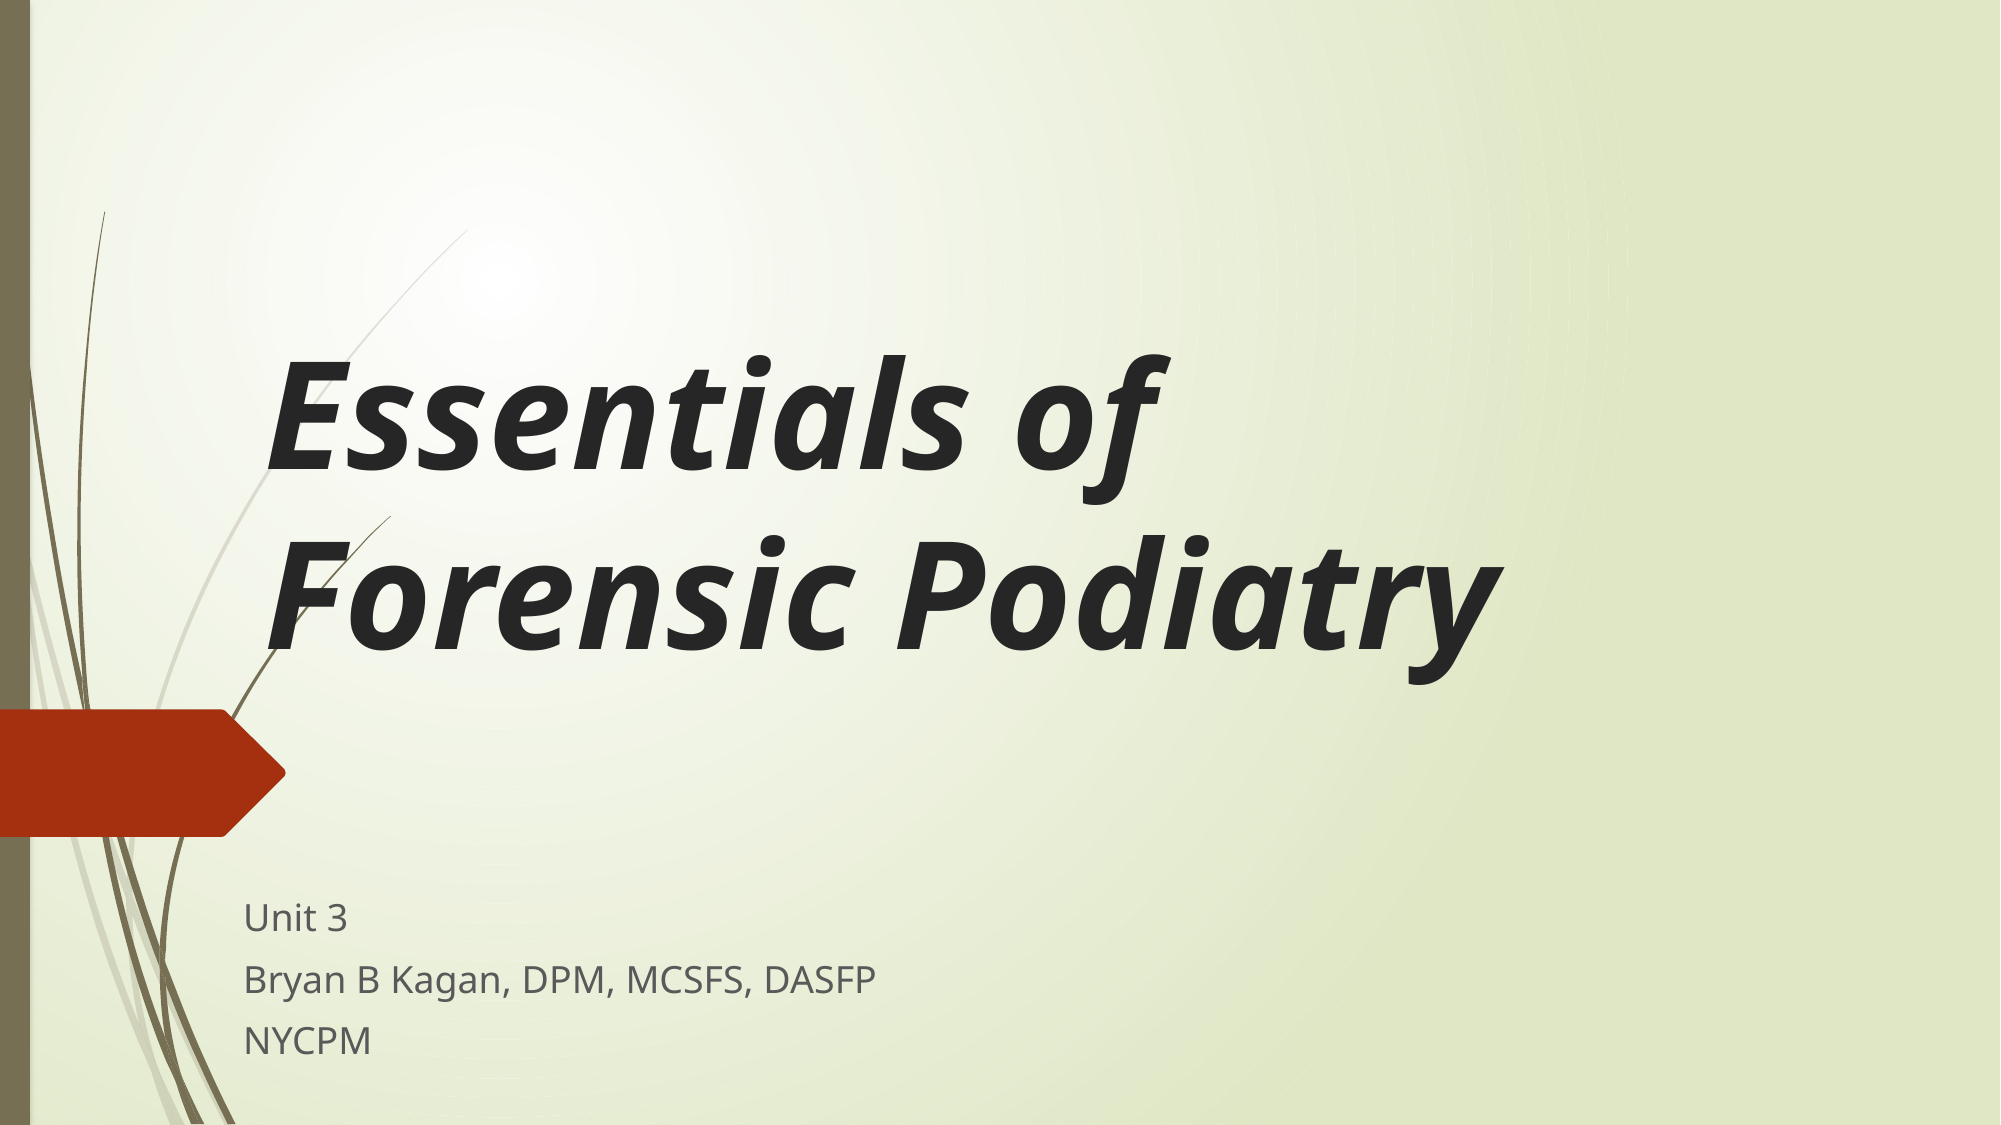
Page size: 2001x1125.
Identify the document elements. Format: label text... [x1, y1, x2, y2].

title Essentials of Forensic Podiatry [249, 183, 1751, 688]
subtitle Unit 3 Bryan B Kagan, DPM, MCSFS, DASFP NYCPM [227, 891, 1664, 1073]
